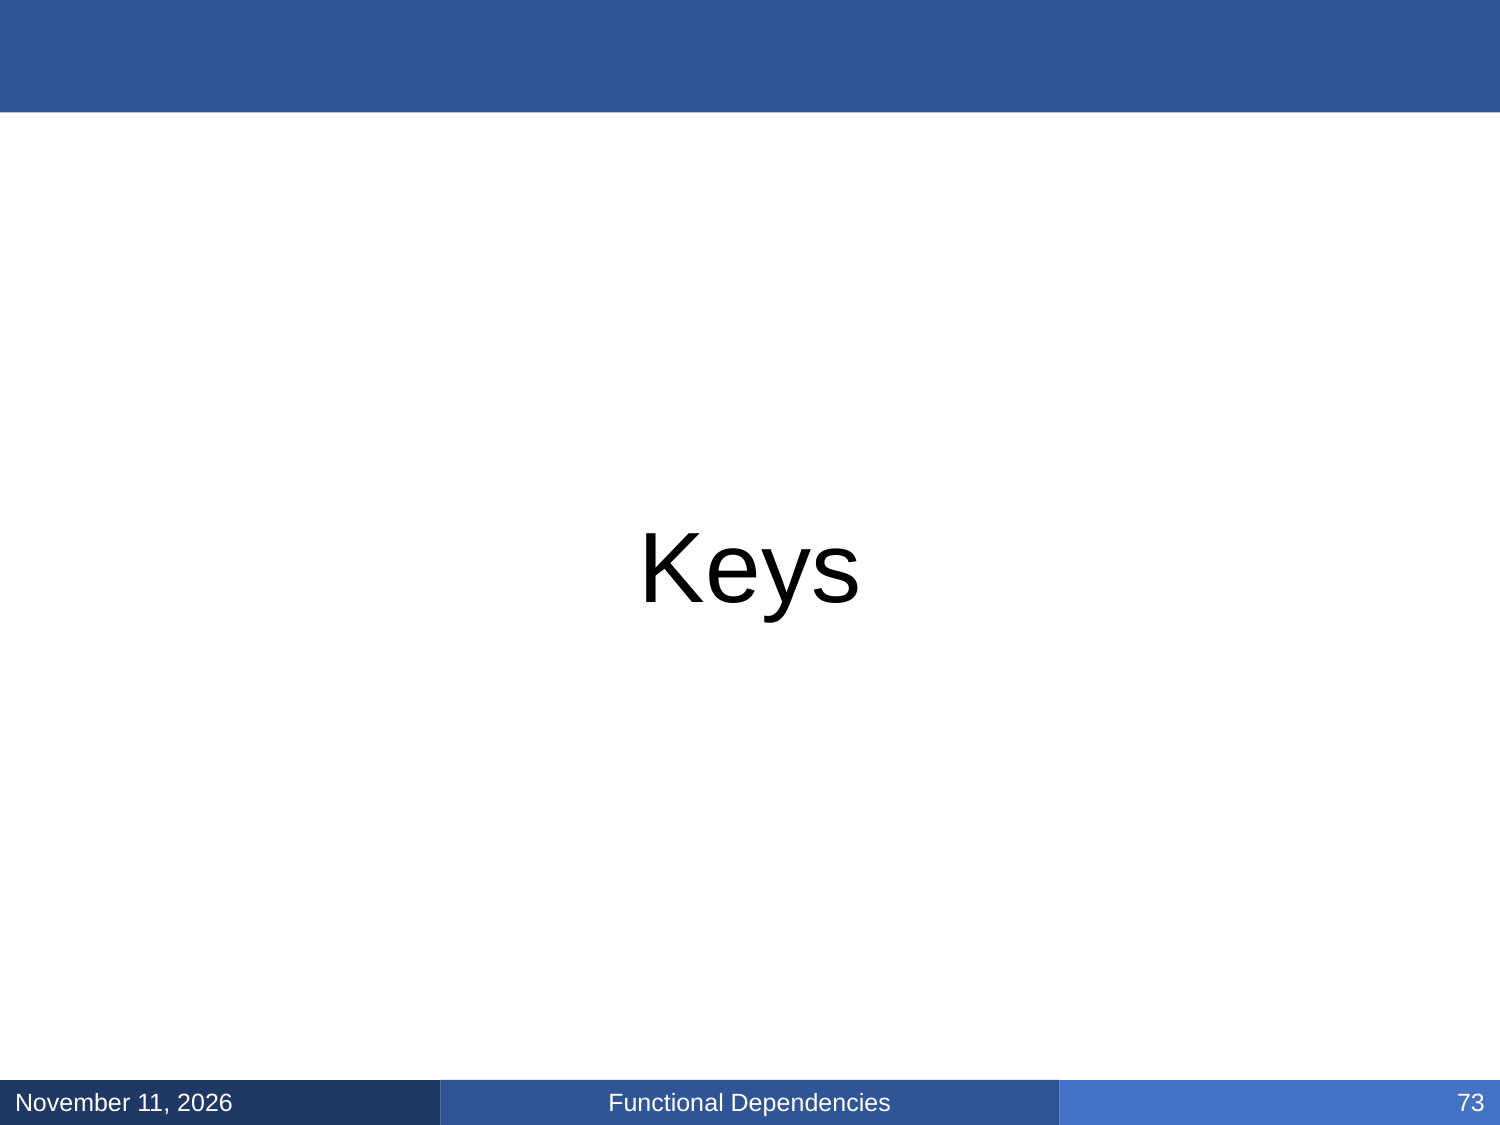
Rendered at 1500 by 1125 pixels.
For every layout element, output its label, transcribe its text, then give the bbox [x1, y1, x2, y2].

footer Functional Dependencies [496, 1079, 1004, 1125]
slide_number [0, 1079, 338, 1125]
text_box Keys [623, 495, 876, 630]
slide_number 73 [1162, 1079, 1500, 1125]
